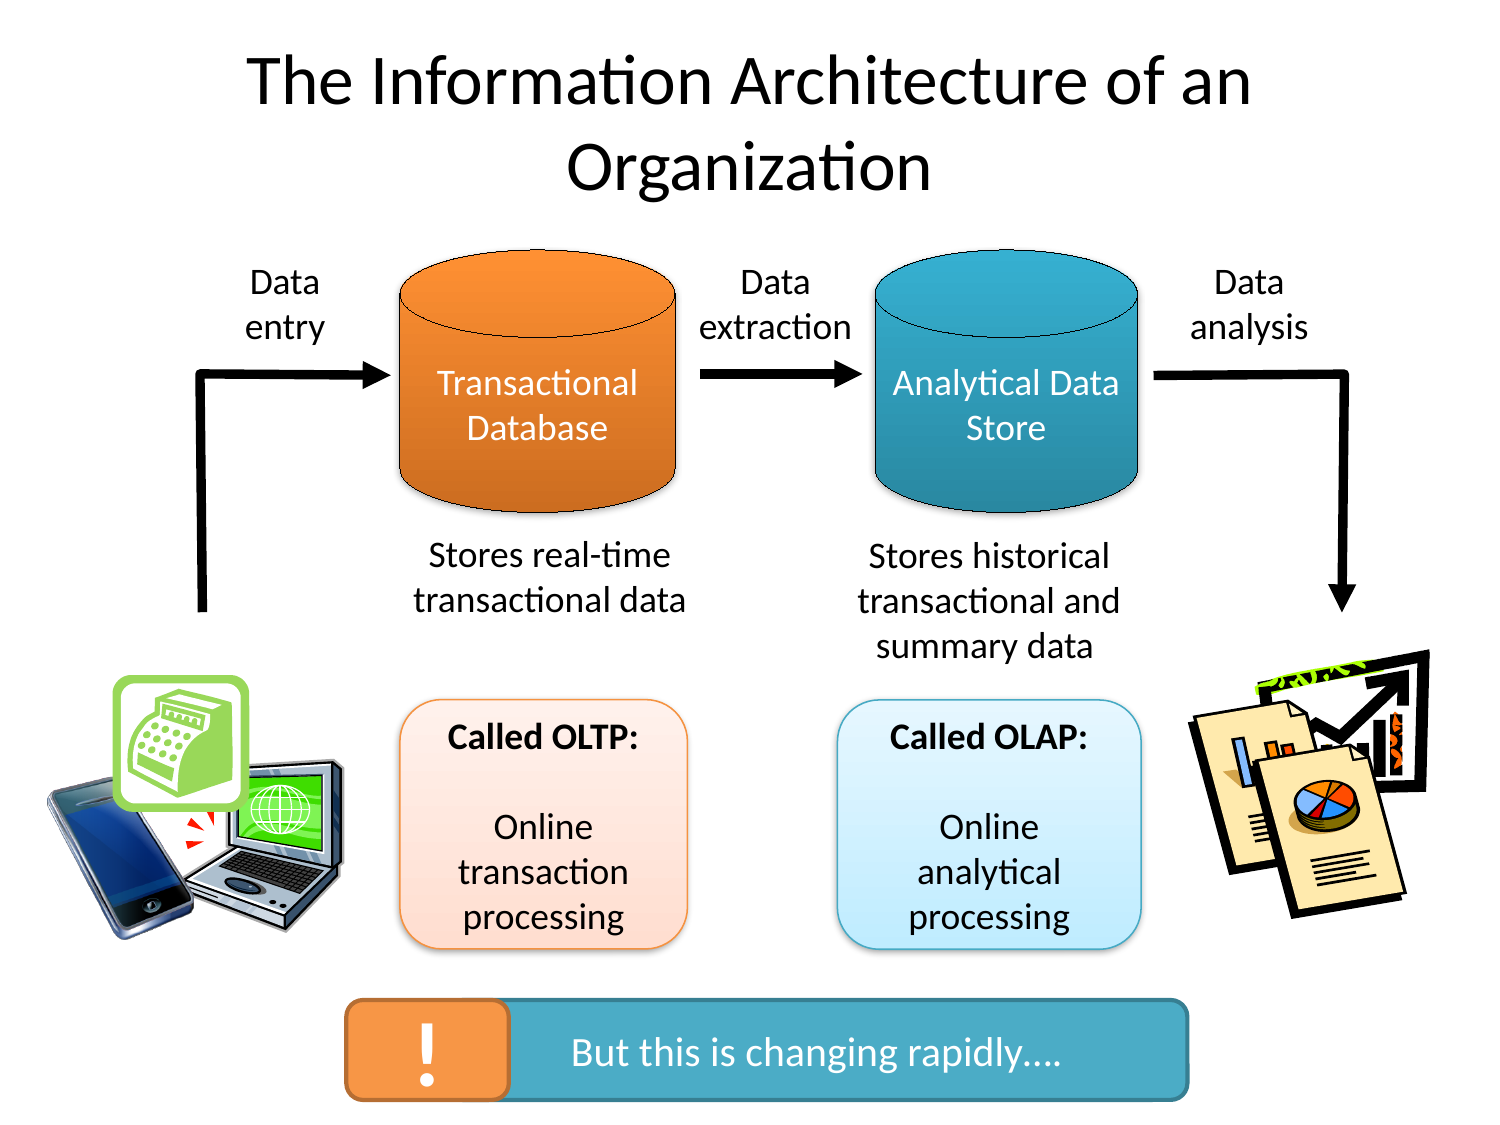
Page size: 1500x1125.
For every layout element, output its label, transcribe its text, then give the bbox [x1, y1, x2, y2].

text_box [1153, 372, 1349, 613]
text_box Data extraction [663, 249, 888, 355]
text_box Analytical Data Store [875, 249, 1138, 513]
text_box Data entry [203, 249, 367, 355]
text_box ! [344, 997, 511, 1103]
text_box But this is changing rapidly…. [489, 997, 1190, 1103]
title The Information Architecture of an Organization [75, 24, 1425, 213]
text_box Stores historical transactional and summary data [825, 523, 1154, 674]
text_box [197, 368, 391, 613]
text_box Data analysis [1137, 249, 1362, 355]
text_box Transactional Database [399, 249, 676, 513]
text_box Stores real-time transactional data [387, 522, 713, 628]
text_box Called OLTP: Online transaction processing [399, 698, 689, 950]
text_box Called OLAP: Online analytical processing [836, 699, 1142, 951]
picture [1187, 649, 1430, 920]
picture [18, 674, 345, 950]
